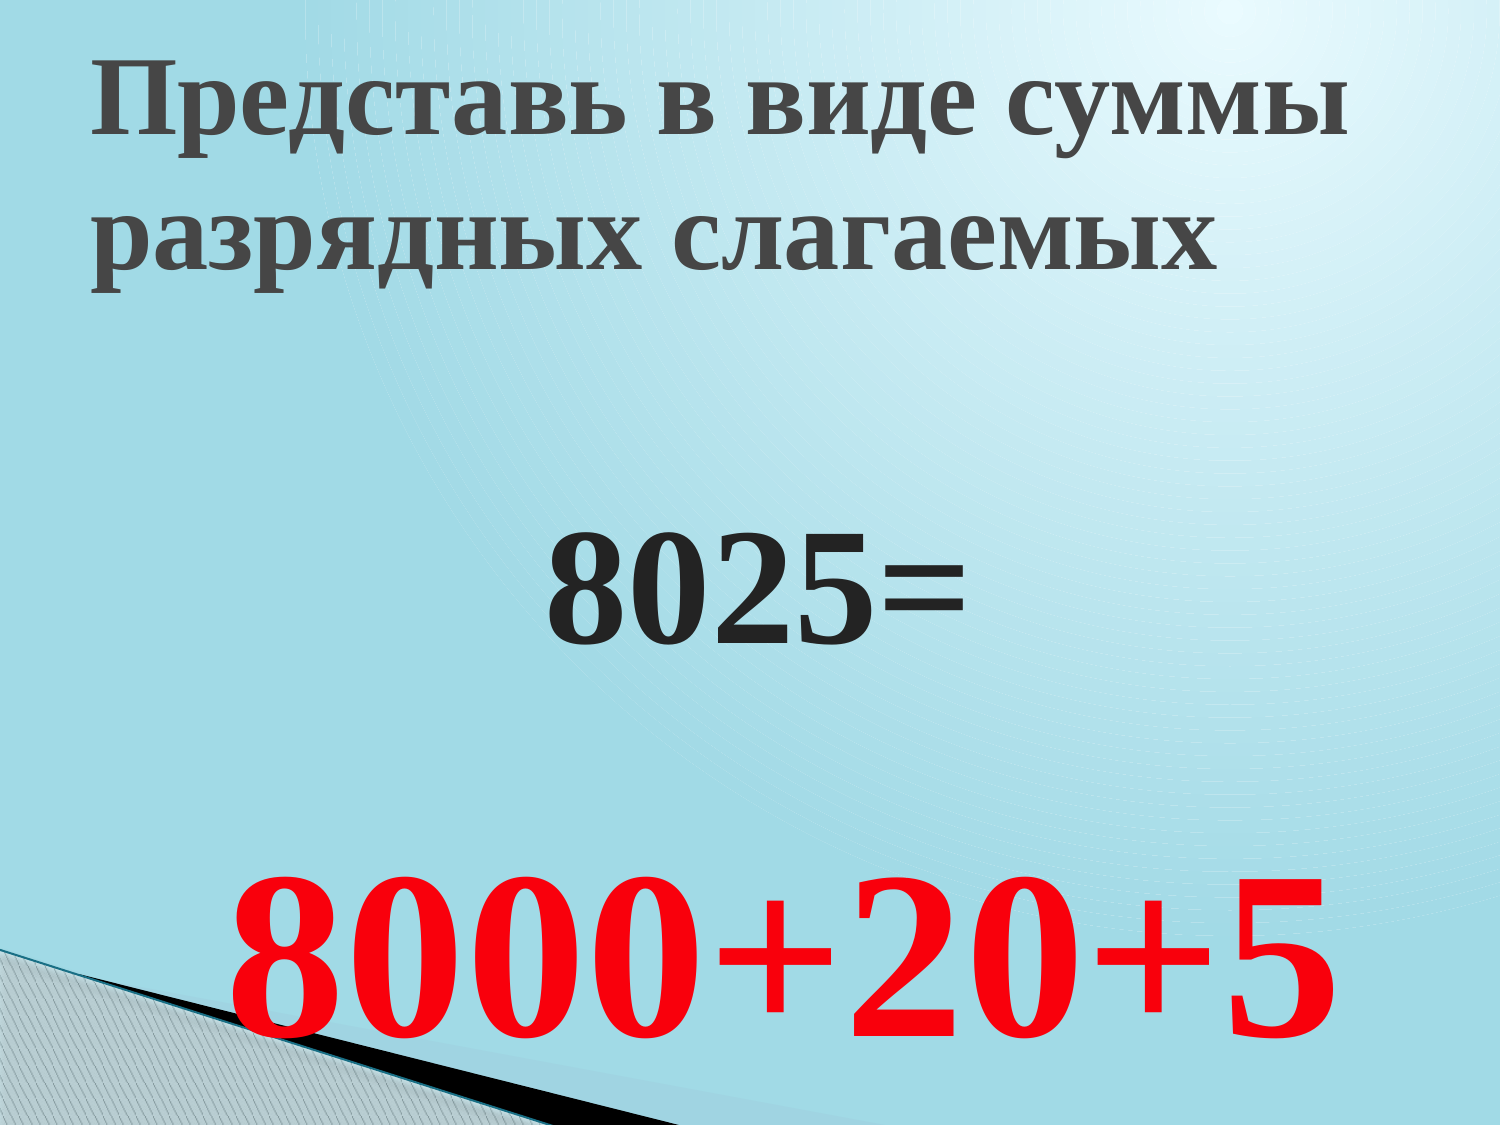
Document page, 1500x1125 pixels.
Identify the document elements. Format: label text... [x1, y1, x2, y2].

text_box 8000+20+5 [140, 789, 1430, 1093]
title Представь в виде суммы разрядных слагаемых [75, 45, 1425, 270]
list 8025= [75, 468, 1425, 1005]
